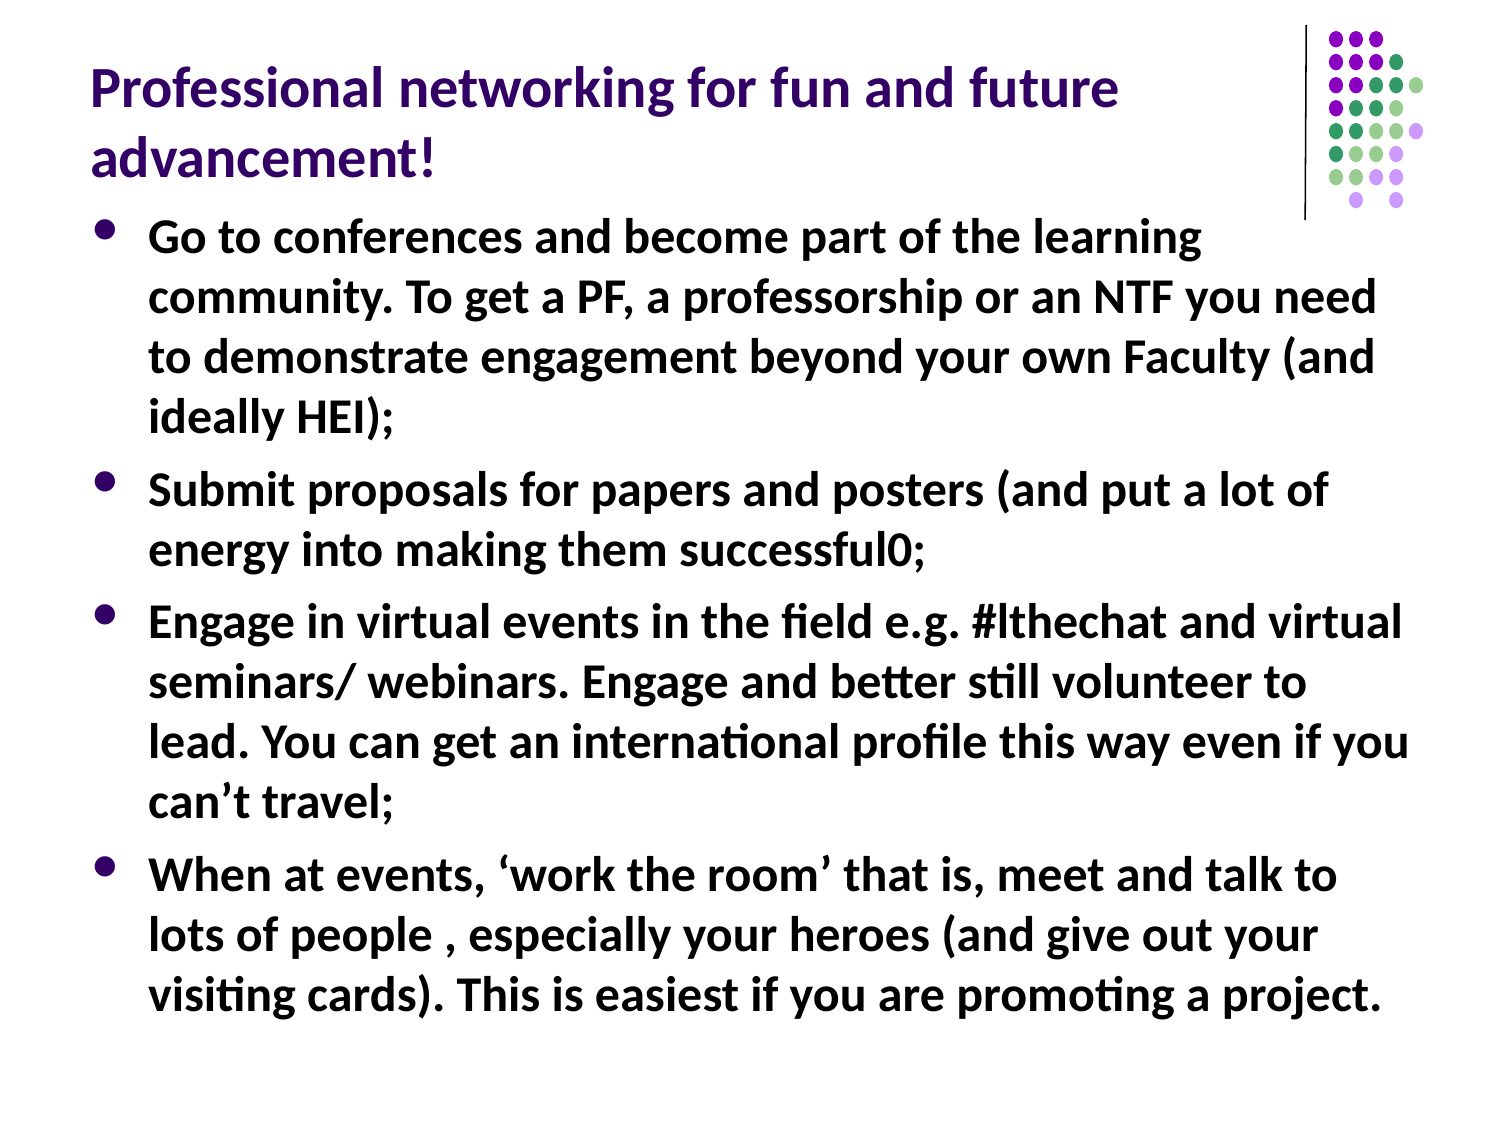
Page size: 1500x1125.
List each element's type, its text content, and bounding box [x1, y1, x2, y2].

list Go to conferences and become part of the learning community. To get a PF, a professorship or an NTF you need to demonstrate engagement beyond your own Faculty (and ideally HEI); Submit proposals for papers and posters (and put a lot of energy into making them successful0; Engage in virtual events in the field e.g. #lthechat and virtual seminars/ webinars. Engage and better still volunteer to lead. You can get an international profile this way even if you can’t travel; When at events, ‘work the room’ that is, meet and talk to lots of people , especially your heroes (and give out your visiting cards). This is easiest if you are promoting a project. [76, 196, 1428, 1018]
title Professional networking for fun and future advancement! [74, 19, 1313, 197]
